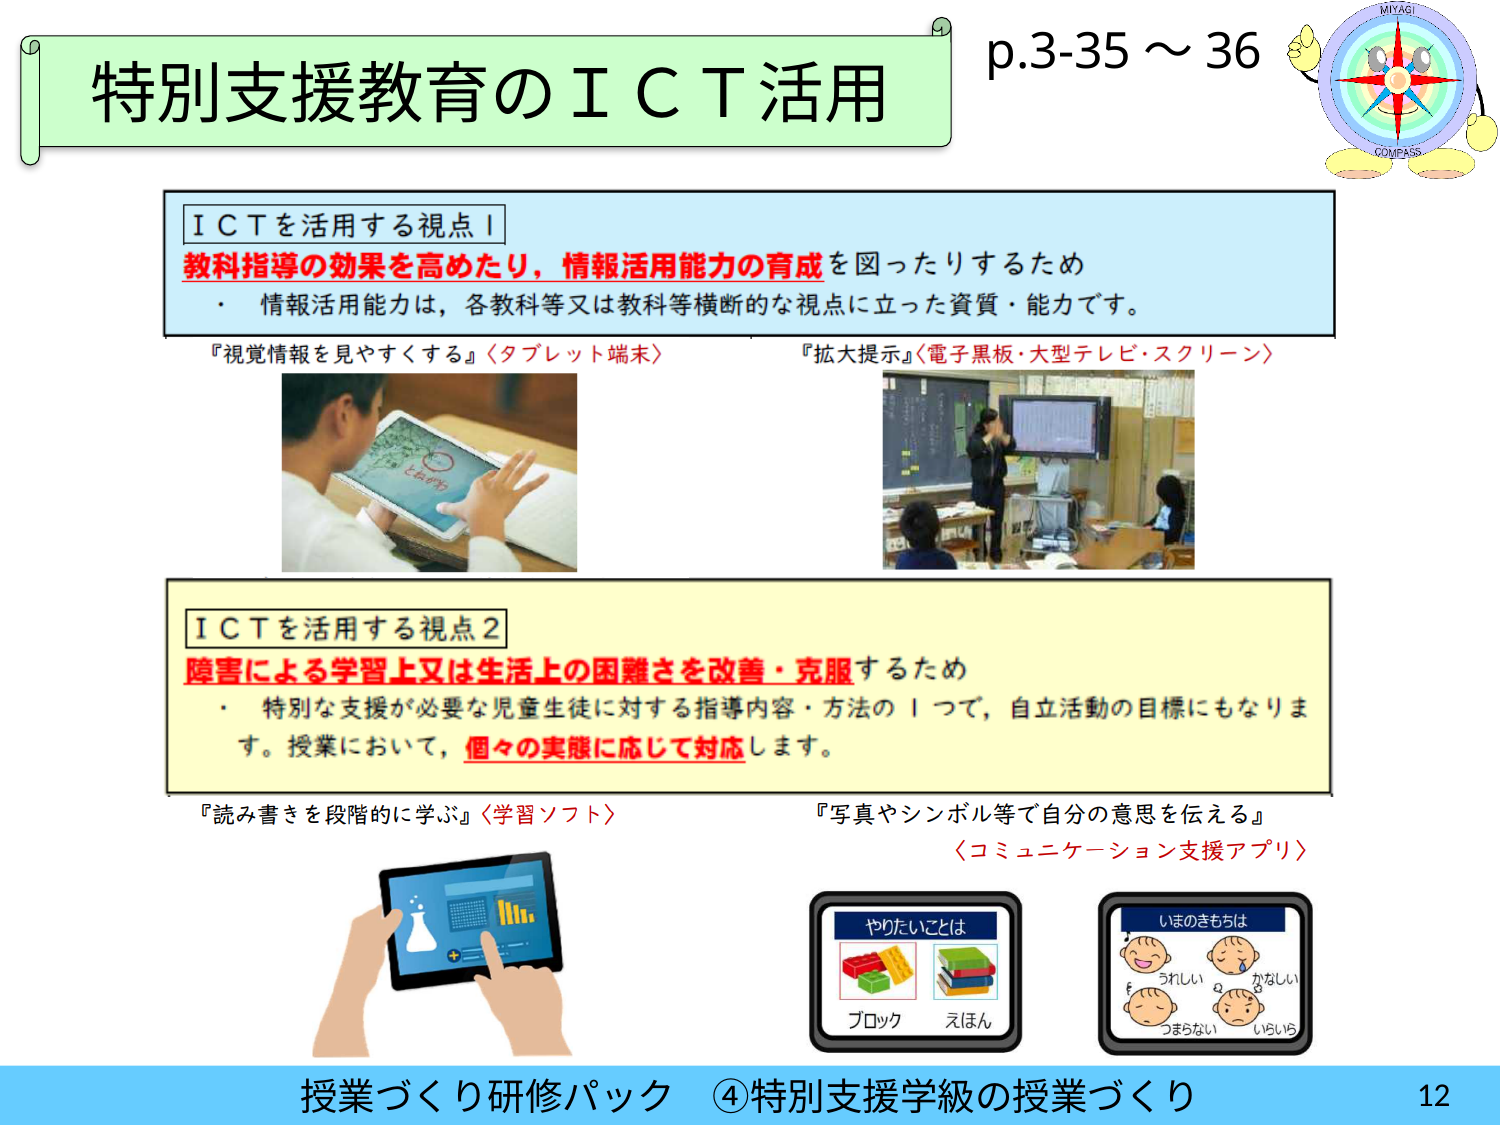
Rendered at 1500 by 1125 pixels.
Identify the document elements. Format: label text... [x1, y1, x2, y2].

picture [192, 798, 632, 1064]
picture [1287, 1, 1498, 179]
picture [159, 184, 1341, 1064]
text_box 特別支援教育のＩＣＴ活用 [20, 35, 952, 166]
text_box p.3-35～36 [926, 0, 1322, 96]
slide_number 12 [1127, 1063, 1466, 1124]
